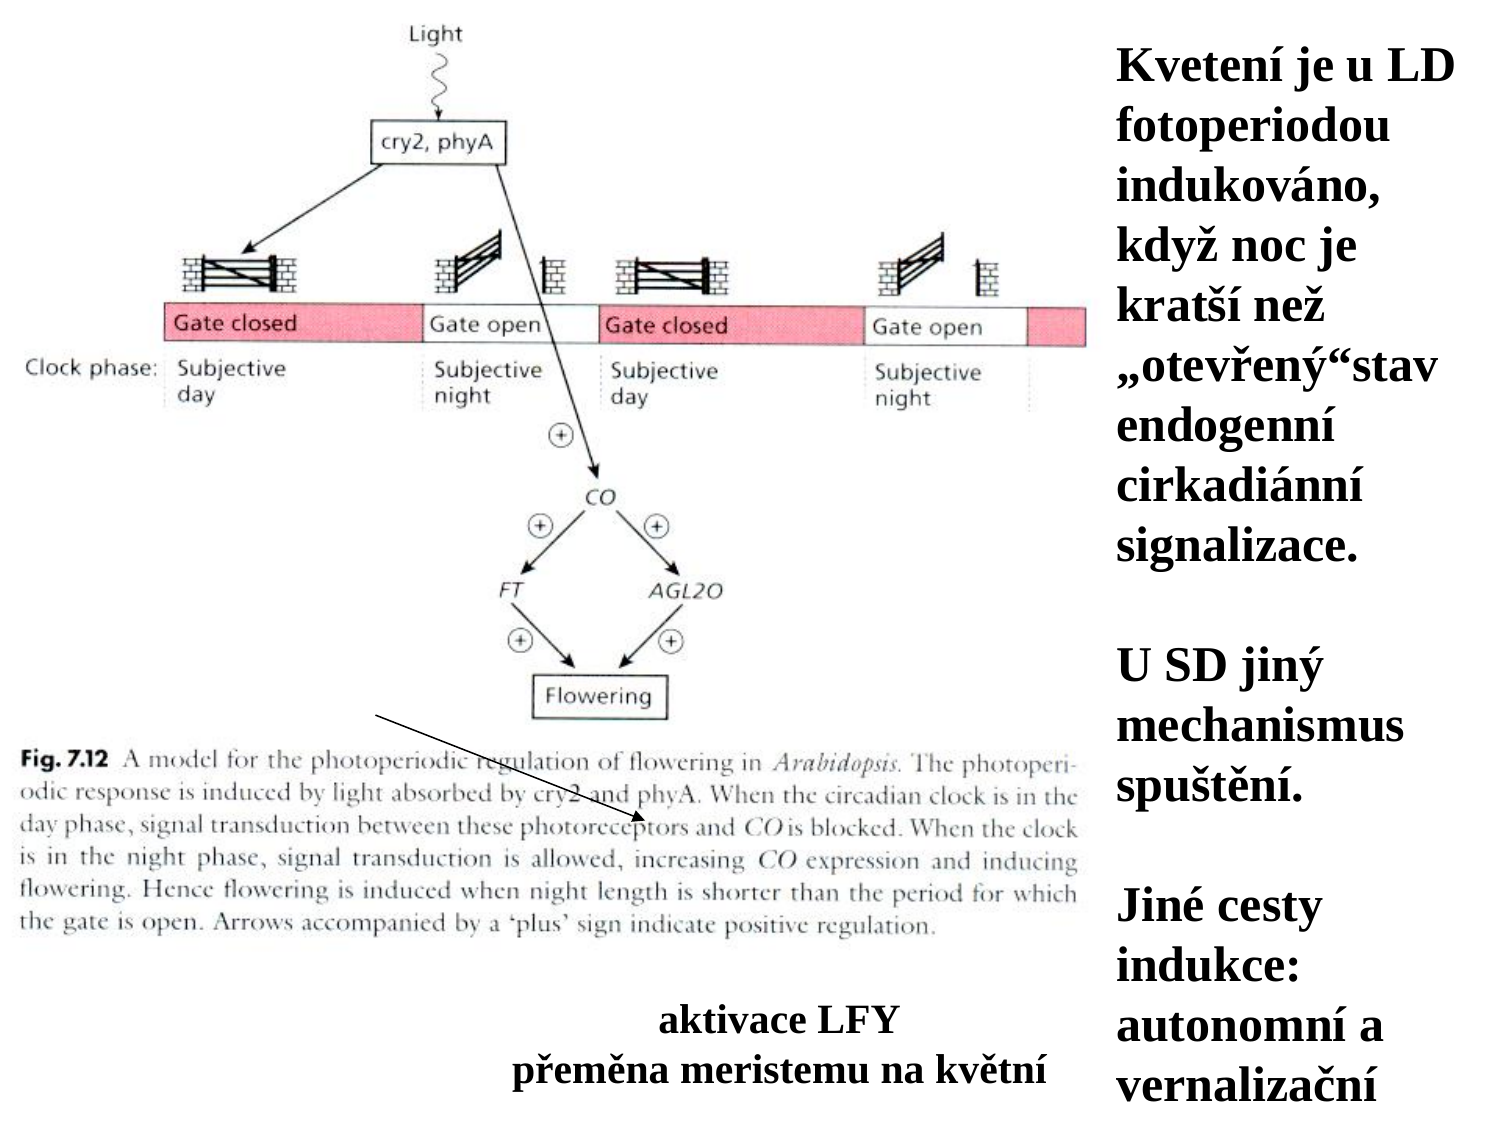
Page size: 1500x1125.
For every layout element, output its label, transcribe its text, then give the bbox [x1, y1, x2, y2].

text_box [375, 714, 646, 821]
picture [0, 0, 1132, 980]
text_box aktivace LFY přeměna meristemu na květní [497, 988, 1062, 1100]
text_box Kvetení je u LD fotoperiodou indukováno, když noc je kratší než „otevřený“stav endogenní cirkadiánní signalizace. U SD jiný mechanismus spuštění. Jiné cesty indukce: autonomní a vernalizační dráha [1101, 23, 1500, 1125]
